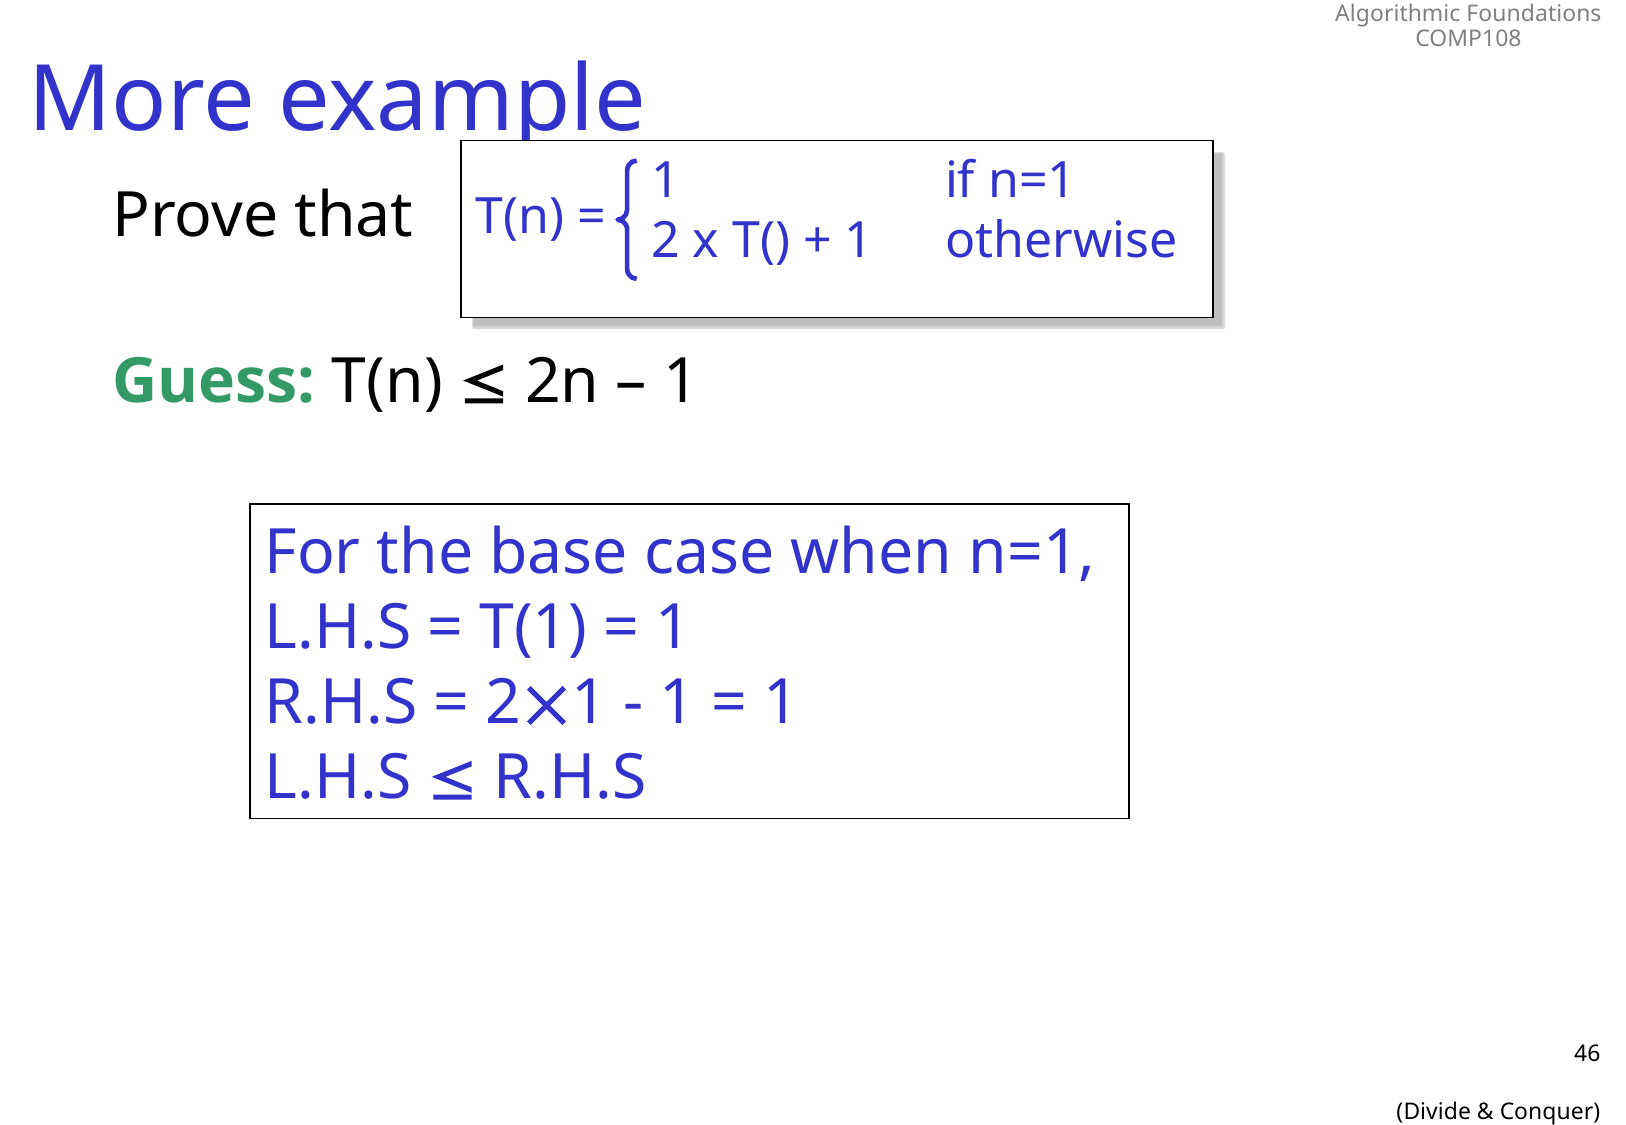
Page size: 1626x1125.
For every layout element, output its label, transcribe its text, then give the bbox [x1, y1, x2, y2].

title More example [13, 0, 1625, 188]
text_box T(n) = [461, 176, 622, 252]
text_box For the base case when n=1, L.H.S = T(1) = 1 R.H.S = 21 - 1 = 1 L.H.S  R.H.S [249, 503, 1129, 819]
slide_number 46 (Divide & Conquer) [1276, 1100, 1616, 1107]
text_box [460, 140, 1213, 318]
list Prove that is O(n) Guess: T(n)  2n – 1 [97, 162, 1625, 1100]
text_box [617, 160, 637, 279]
